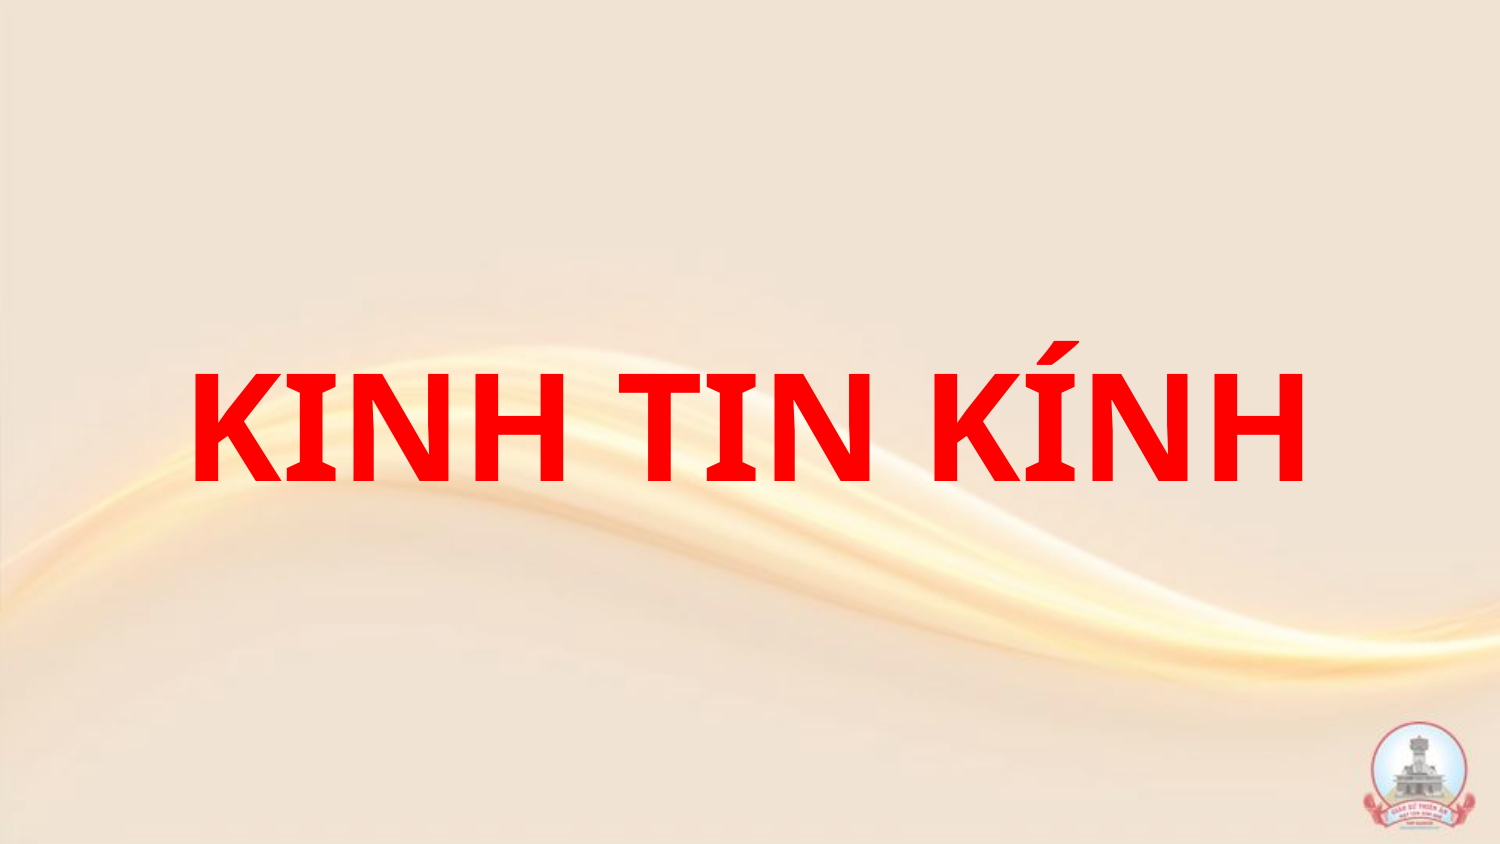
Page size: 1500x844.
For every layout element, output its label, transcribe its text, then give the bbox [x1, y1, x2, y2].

title KINH TIN KÍNH [0, 0, 1500, 844]
